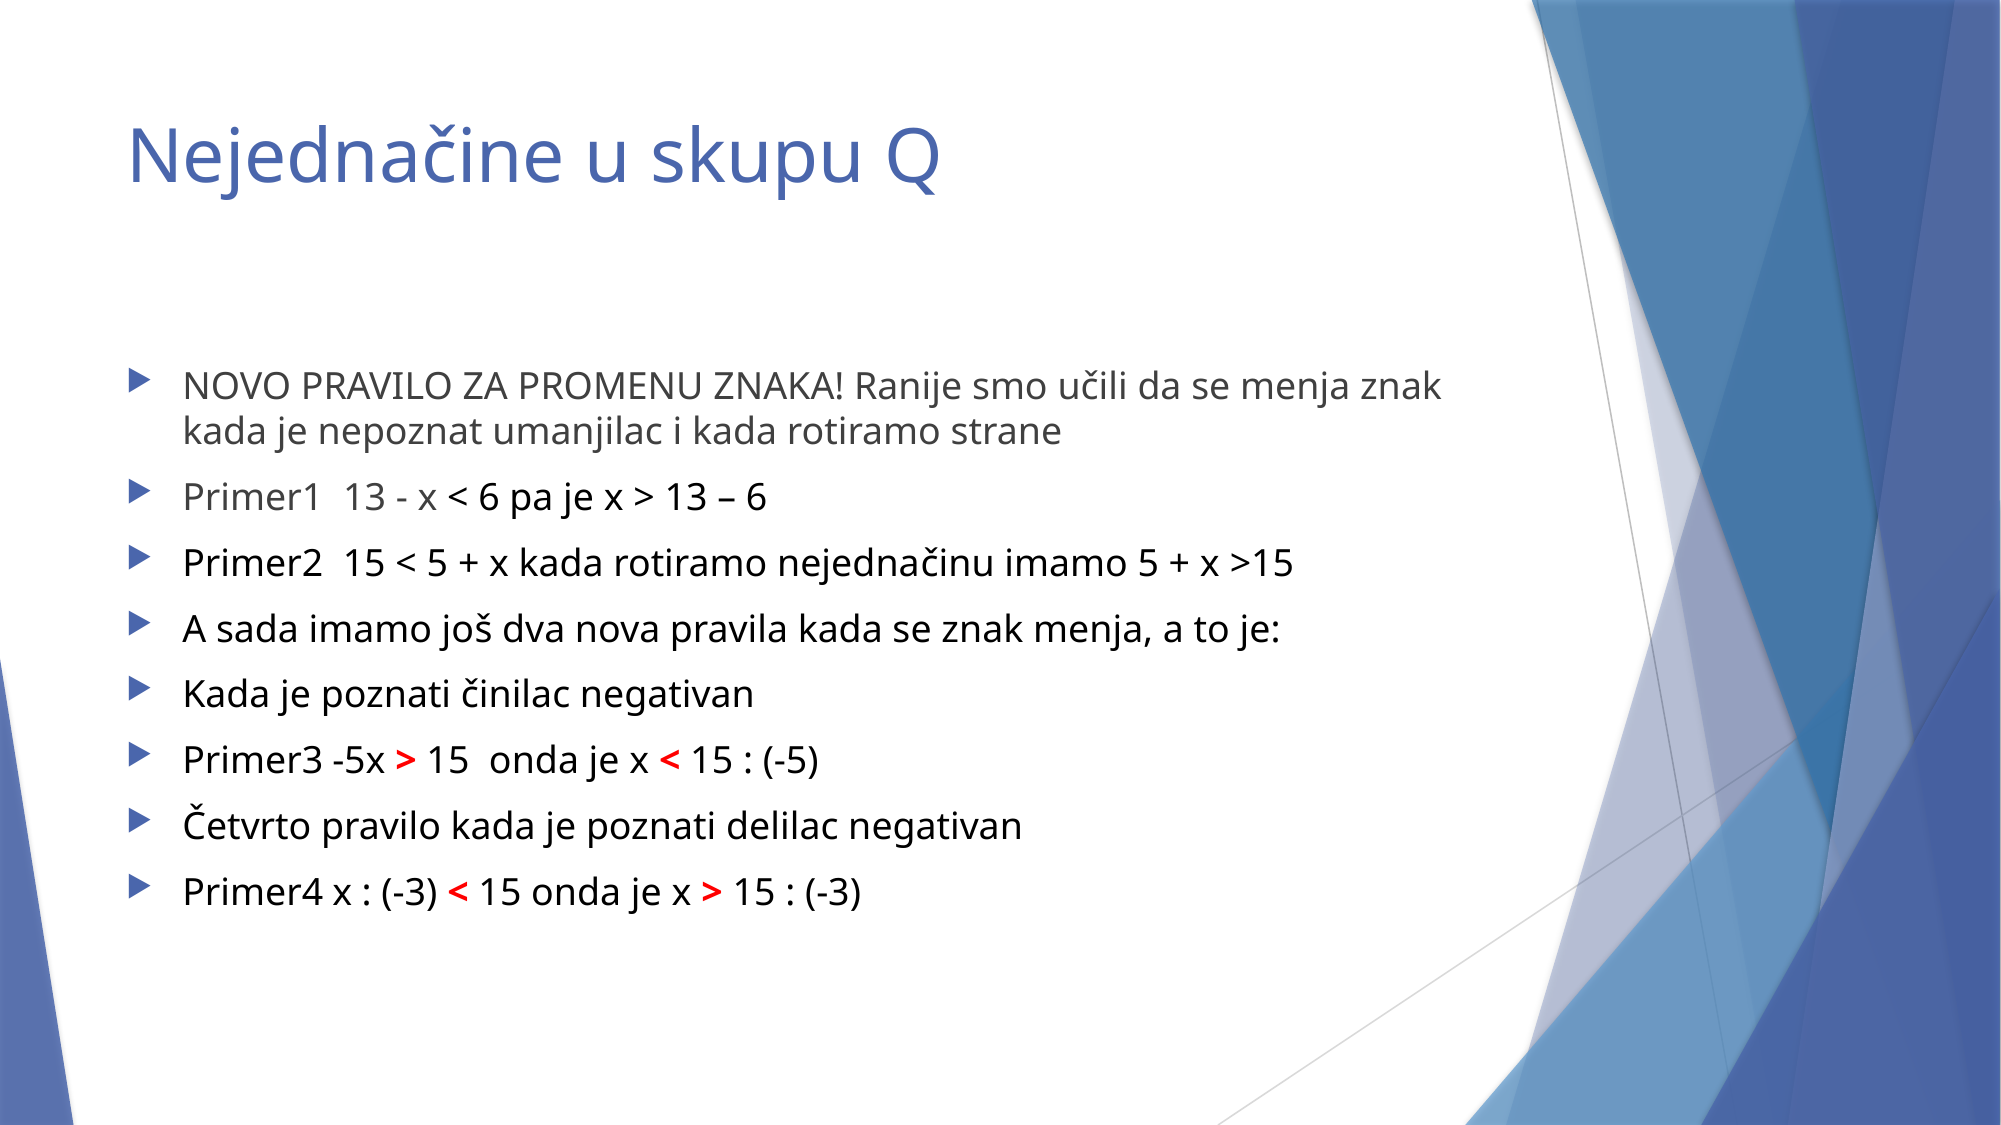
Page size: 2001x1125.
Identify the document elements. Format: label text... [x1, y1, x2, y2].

list NOVO PRAVILO ZA PROMENU ZNAKA! Ranije smo učili da se menja znak kada je nepoznat umanjilac i kada rotiramo strane Primer1 13 - x < 6 pa je x > 13 – 6 Primer2 15 < 5 + x kada rotiramo nejednačinu imamo 5 + x >15 A sada imamo još dva nova pravila kada se znak menja, a to je: Kada je poznati činilac negativan Primer3 -5x > 15 onda je x < 15 : (-5) Četvrto pravilo kada je poznati delilac negativan Primer4 x : (-3) < 15 onda je x > 15 : (-3) [111, 354, 1522, 992]
title Nejednačine u skupu Q [111, 99, 1522, 317]
